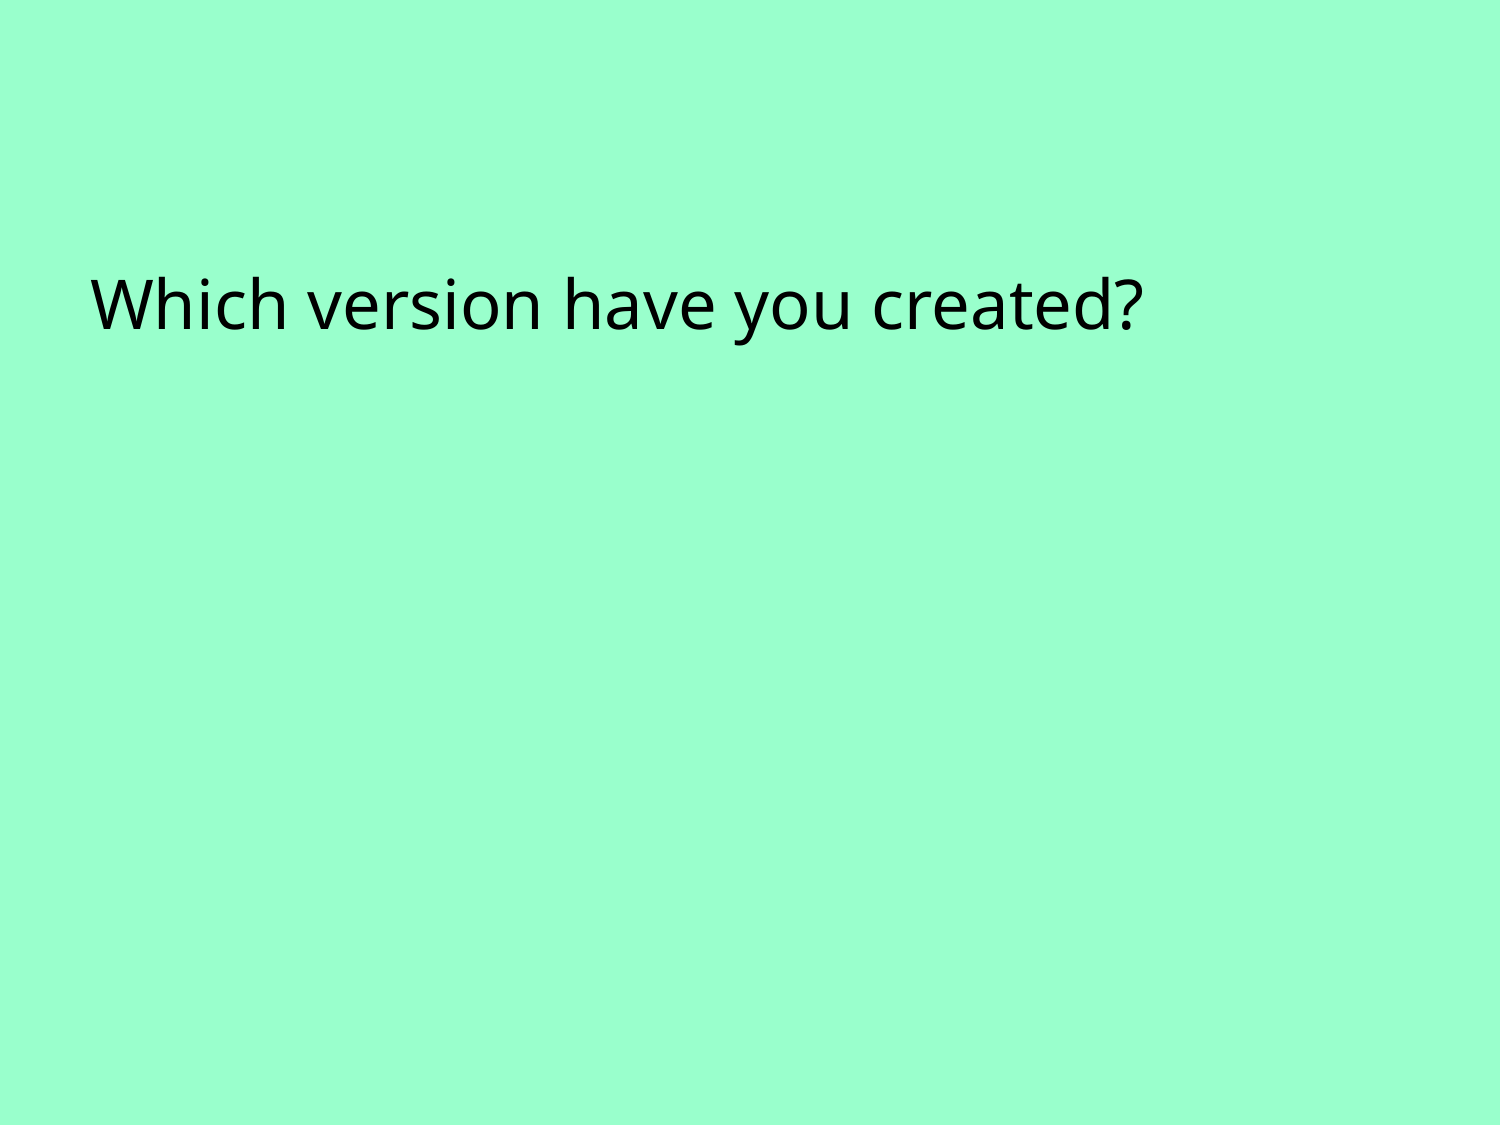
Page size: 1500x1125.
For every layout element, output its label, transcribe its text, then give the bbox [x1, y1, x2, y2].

title Which version have you created? [75, 52, 1263, 563]
